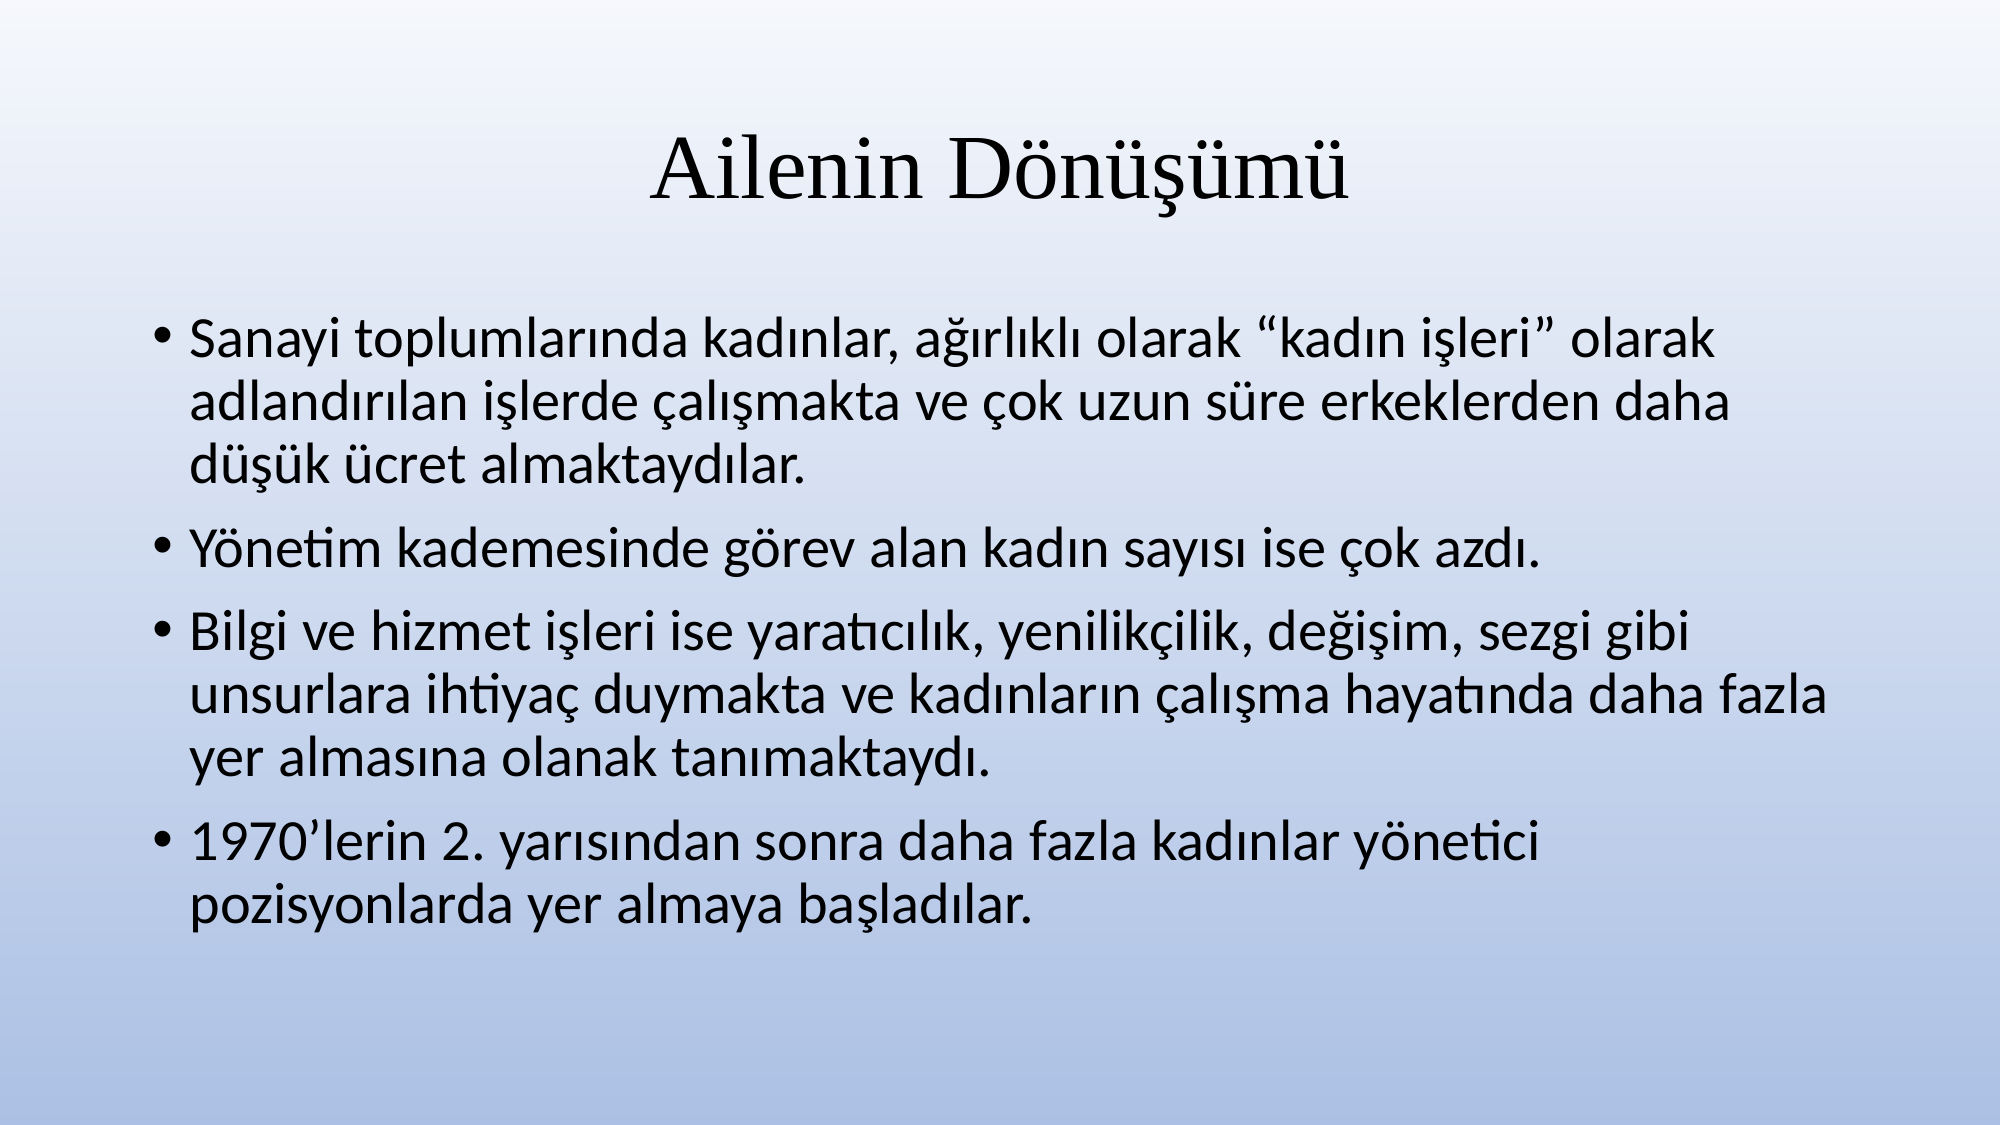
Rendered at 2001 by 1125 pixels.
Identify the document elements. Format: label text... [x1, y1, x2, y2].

list Sanayi toplumlarında kadınlar, ağırlıklı olarak “kadın işleri” olarak adlandırılan işlerde çalışmakta ve çok uzun süre erkeklerden daha düşük ücret almaktaydılar. Yönetim kademesinde görev alan kadın sayısı ise çok azdı. Bilgi ve hizmet işleri ise yaratıcılık, yenilikçilik, değişim, sezgi gibi unsurlara ihtiyaç duymakta ve kadınların çalışma hayatında daha fazla yer almasına olanak tanımaktaydı. 1970’lerin 2. yarısından sonra daha fazla kadınlar yönetici pozisyonlarda yer almaya başladılar. [137, 299, 1863, 1014]
title Ailenin Dönüşümü [137, 59, 1863, 278]
